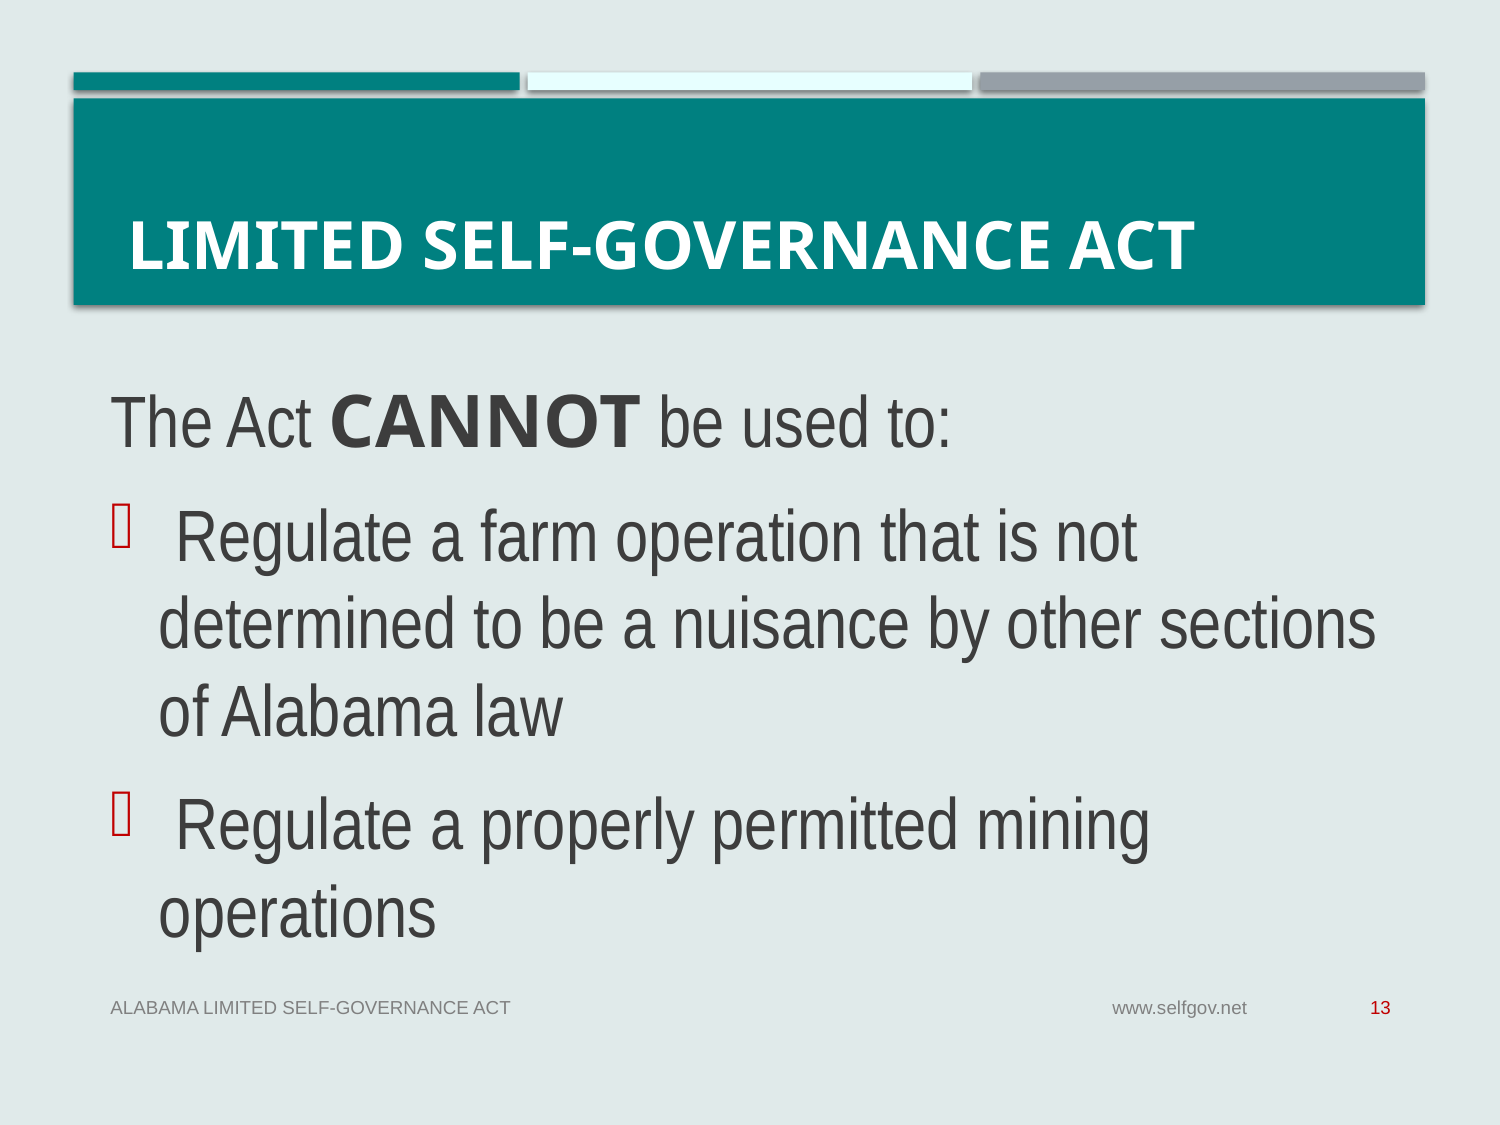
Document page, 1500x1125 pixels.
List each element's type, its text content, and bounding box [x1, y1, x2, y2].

footer Alabama Limited Self-Governance Act [95, 977, 895, 1037]
slide_number 13 [1279, 977, 1406, 1037]
title Limited Self-Governance Act [95, 112, 1406, 291]
list The Act CANNOT be used to: Regulate a farm operation that is not determined to be a nuisance by other sections of Alabama law Regulate a properly permitted mining operations [95, 365, 1406, 962]
slide_number www.selfgov.net [911, 977, 1262, 1037]
